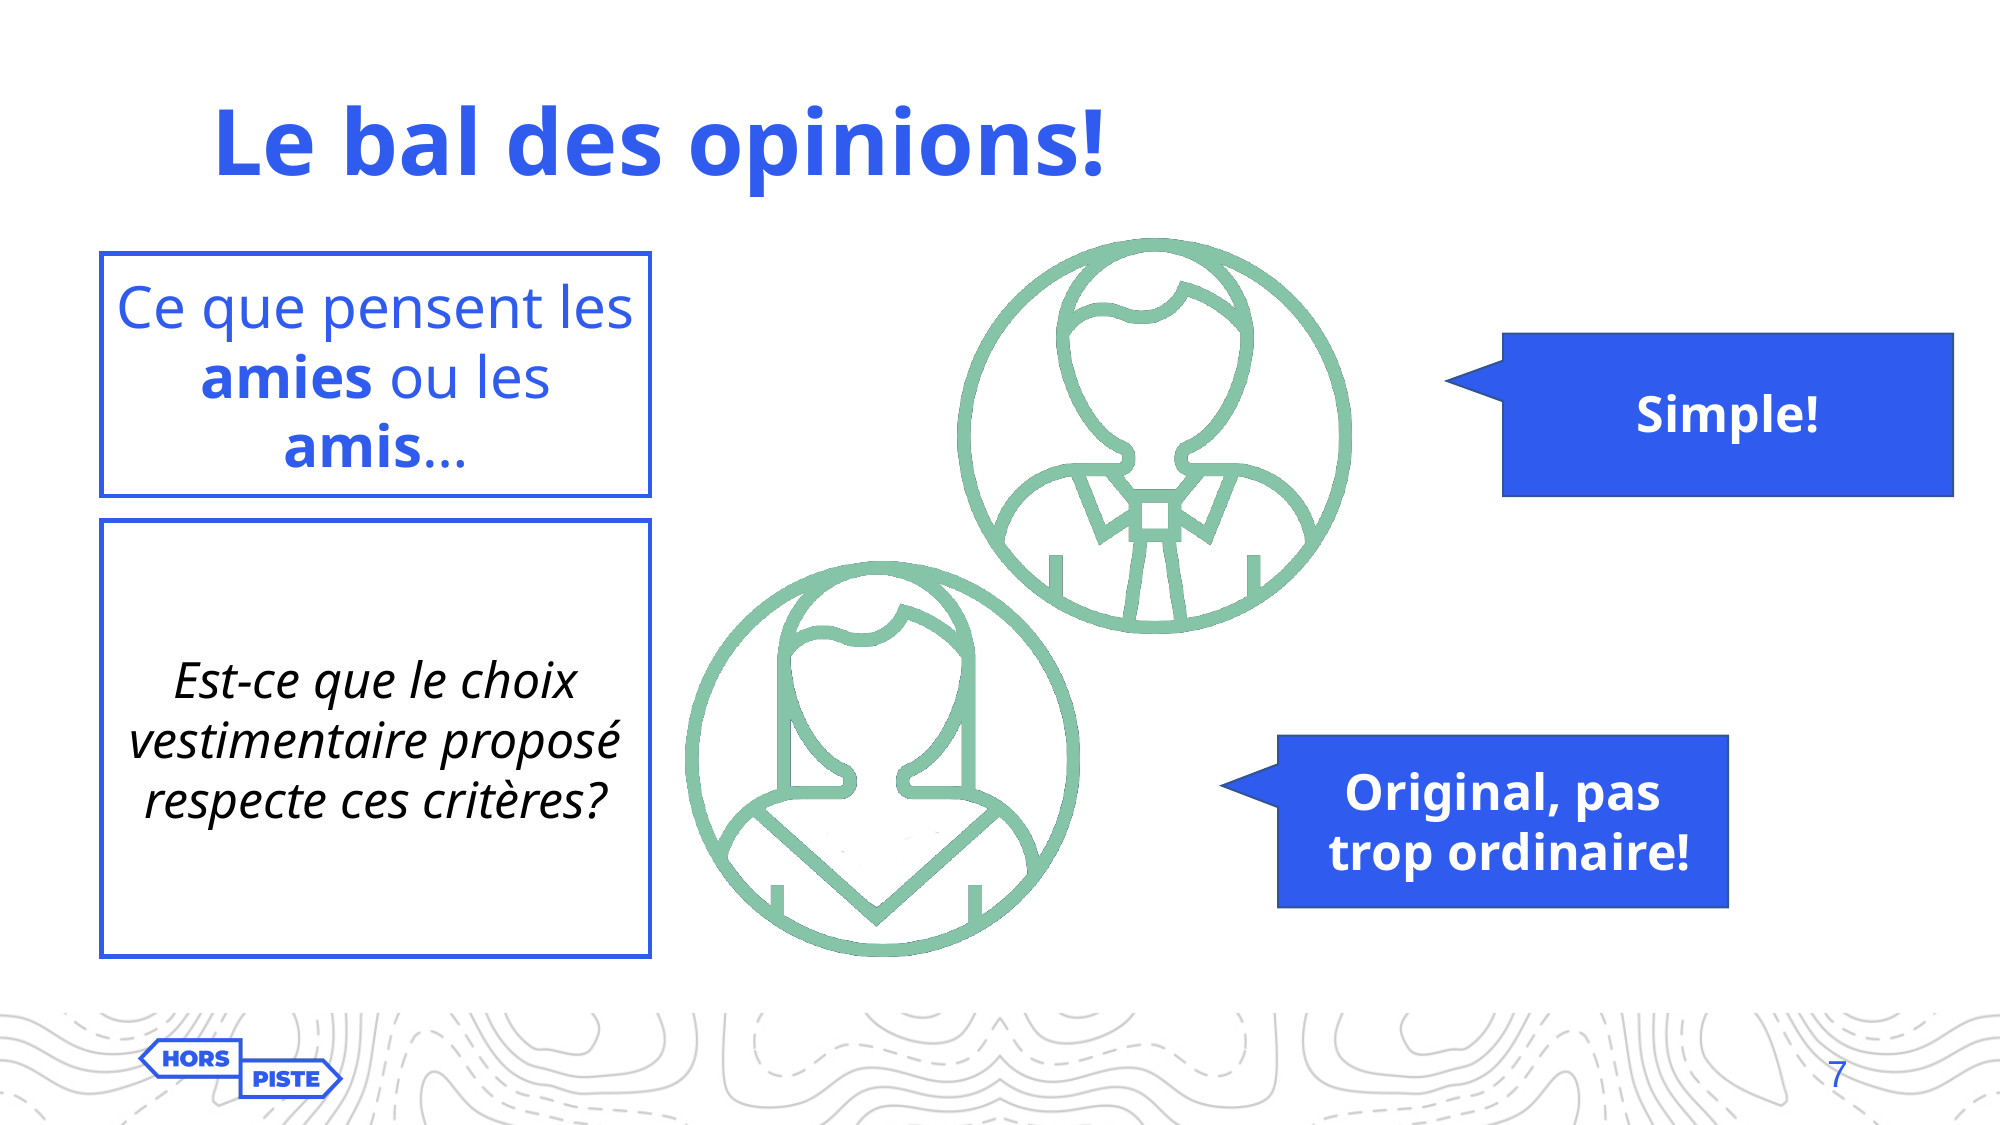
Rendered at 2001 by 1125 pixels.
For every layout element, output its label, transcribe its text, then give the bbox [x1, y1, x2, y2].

picture [0, 1012, 2000, 1125]
text_box Ce que pensent les amies ou les amis… [101, 252, 651, 497]
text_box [1503, 333, 1954, 497]
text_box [1278, 735, 1729, 908]
picture [685, 238, 1352, 957]
slide_number 7 [1412, 1042, 1863, 1103]
title Le bal des opinions! [148, 37, 1874, 255]
text_box Est-ce que le choix vestimentaire proposé respecte ces critères? [101, 519, 651, 957]
